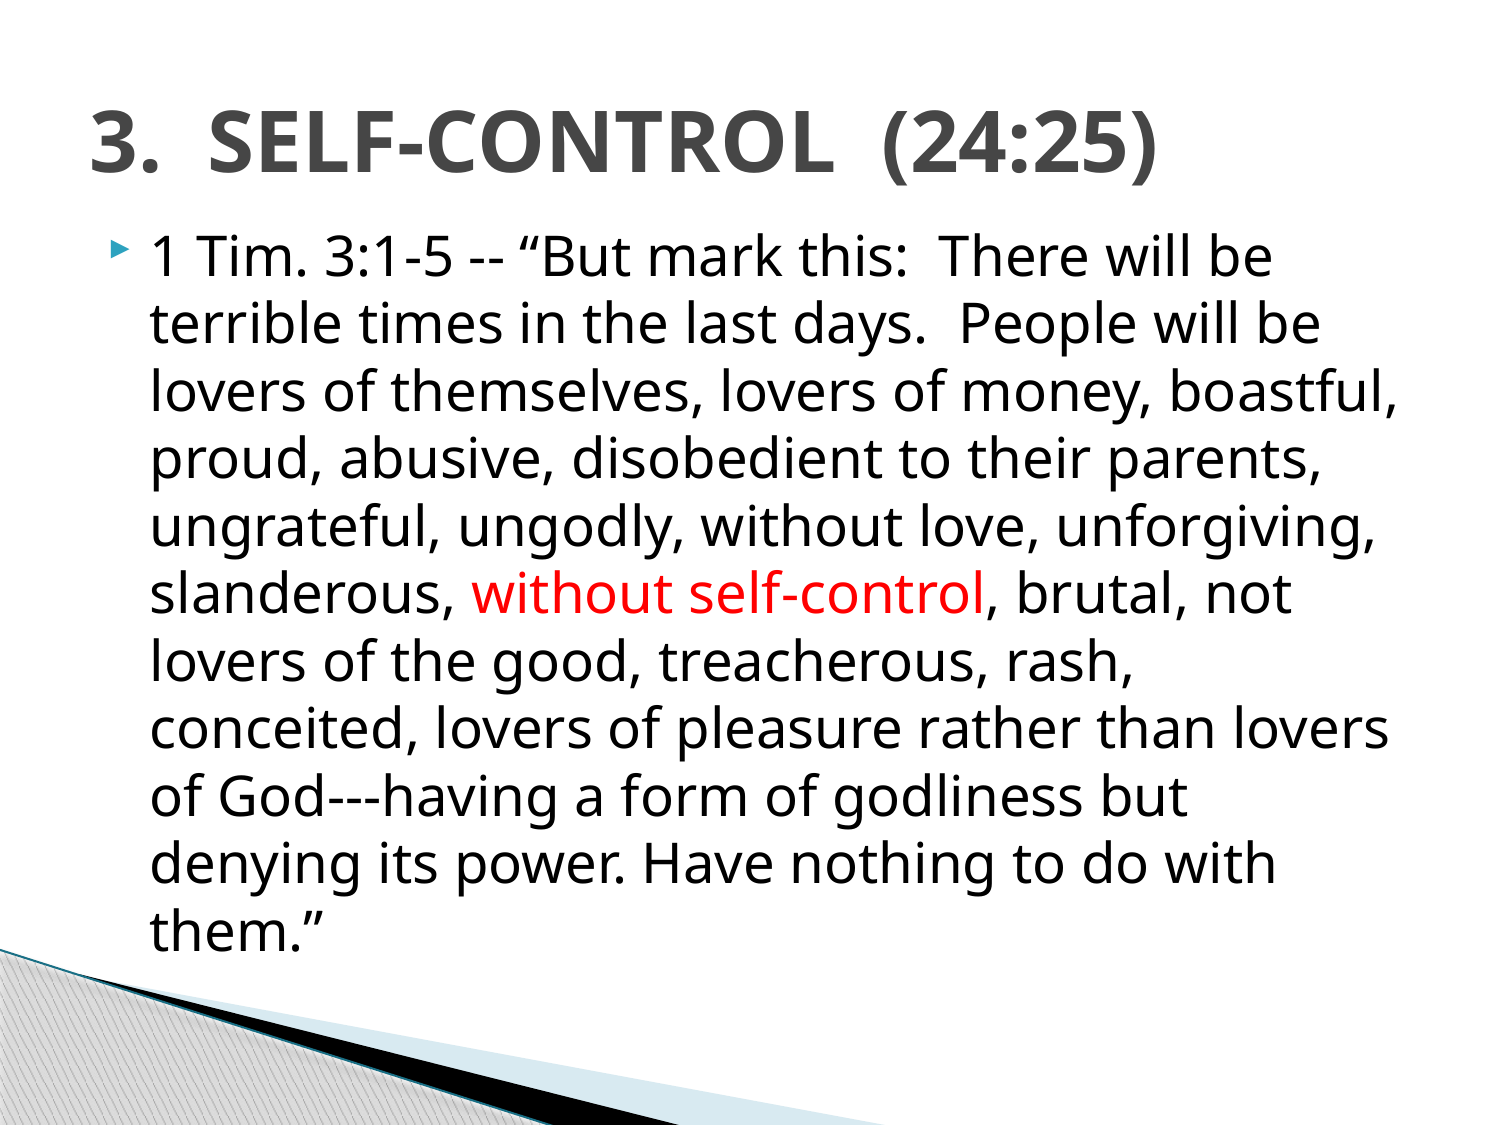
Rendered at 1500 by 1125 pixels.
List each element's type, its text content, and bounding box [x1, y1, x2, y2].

list 1 Tim. 3:1-5 -- “But mark this: There will be terrible times in the last days. People will be lovers of themselves, lovers of money, boastful, proud, abusive, disobedient to their parents, ungrateful, ungodly, without love, unforgiving, slanderous, without self-control, brutal, not lovers of the good, treacherous, rash, conceited, lovers of pleasure rather than lovers of God---having a form of godliness but denying its power. Have nothing to do with them.” [75, 233, 1425, 1125]
title 3. SELF-CONTROL (24:25) [75, 45, 1425, 233]
